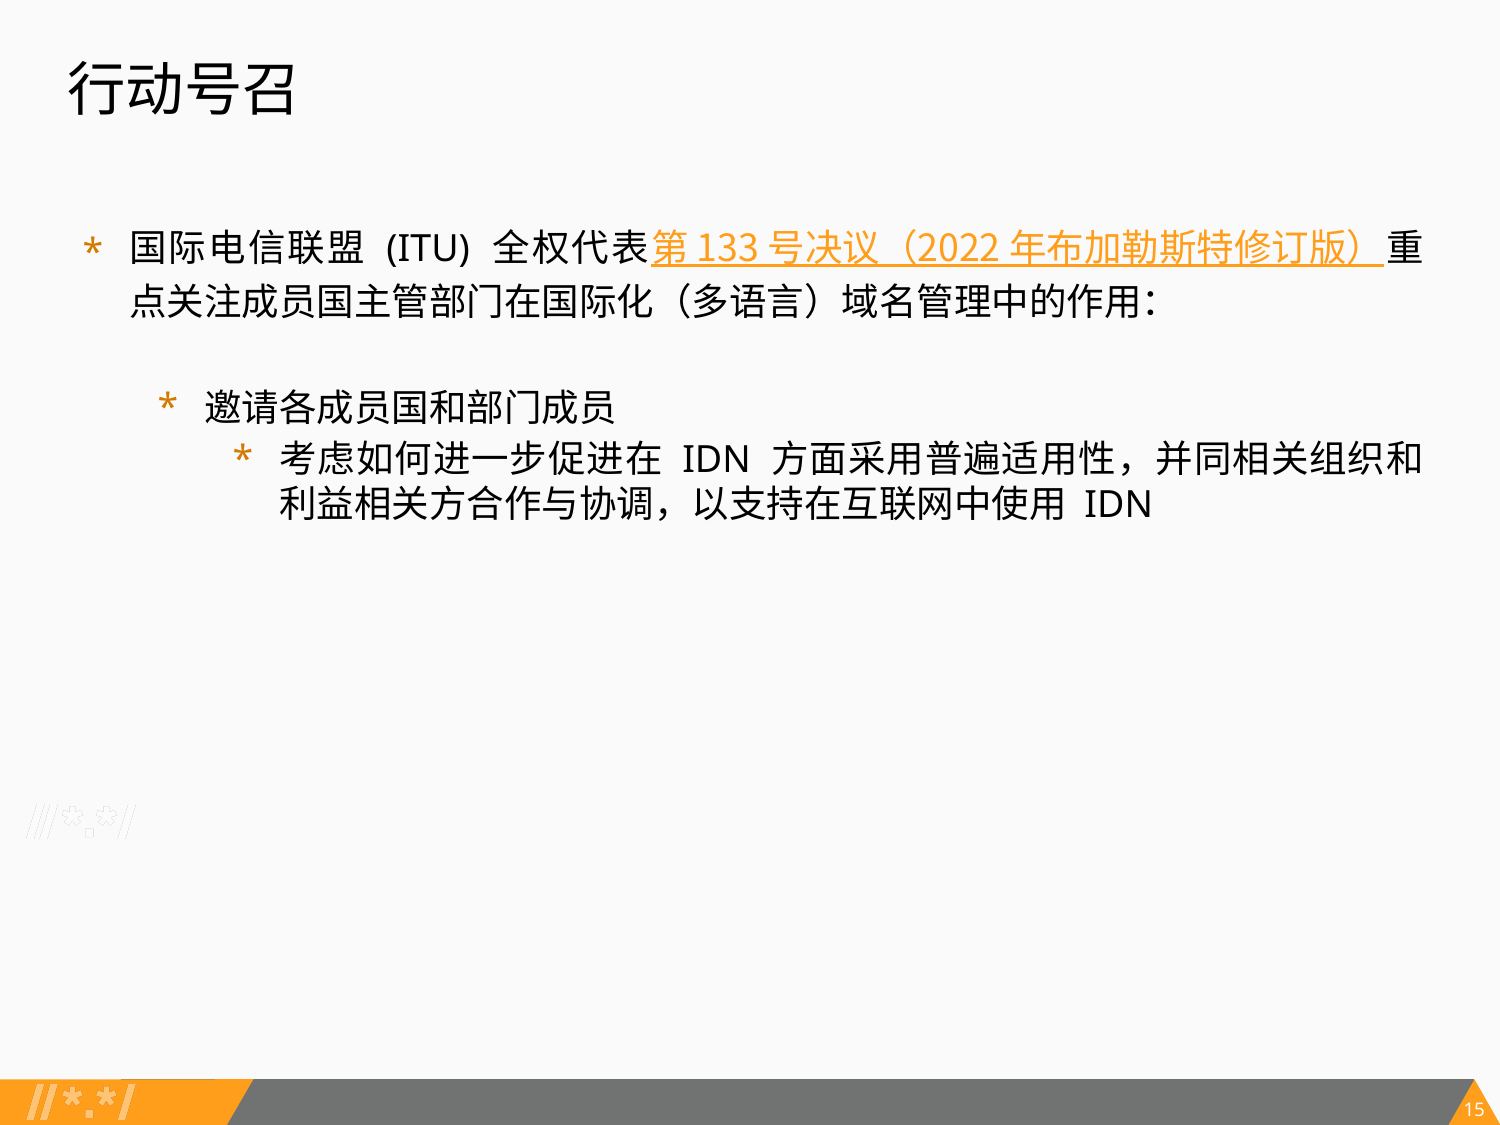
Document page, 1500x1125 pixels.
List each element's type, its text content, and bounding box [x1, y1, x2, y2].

list 国际电信联盟 (ITU) 全权代表第 133 号决议（2022 年布加勒斯特修订版）重点关注成员国主管部门在国际化（多语言）域名管理中的作用： 邀请各成员国和部门成员 考虑如何进一步促进在 IDN 方面采用普遍适用性，并同相关组织和利益相关方合作与协调，以支持在互联网中使用 IDN [52, 216, 1439, 1033]
title 行动号召 [52, 45, 1448, 233]
